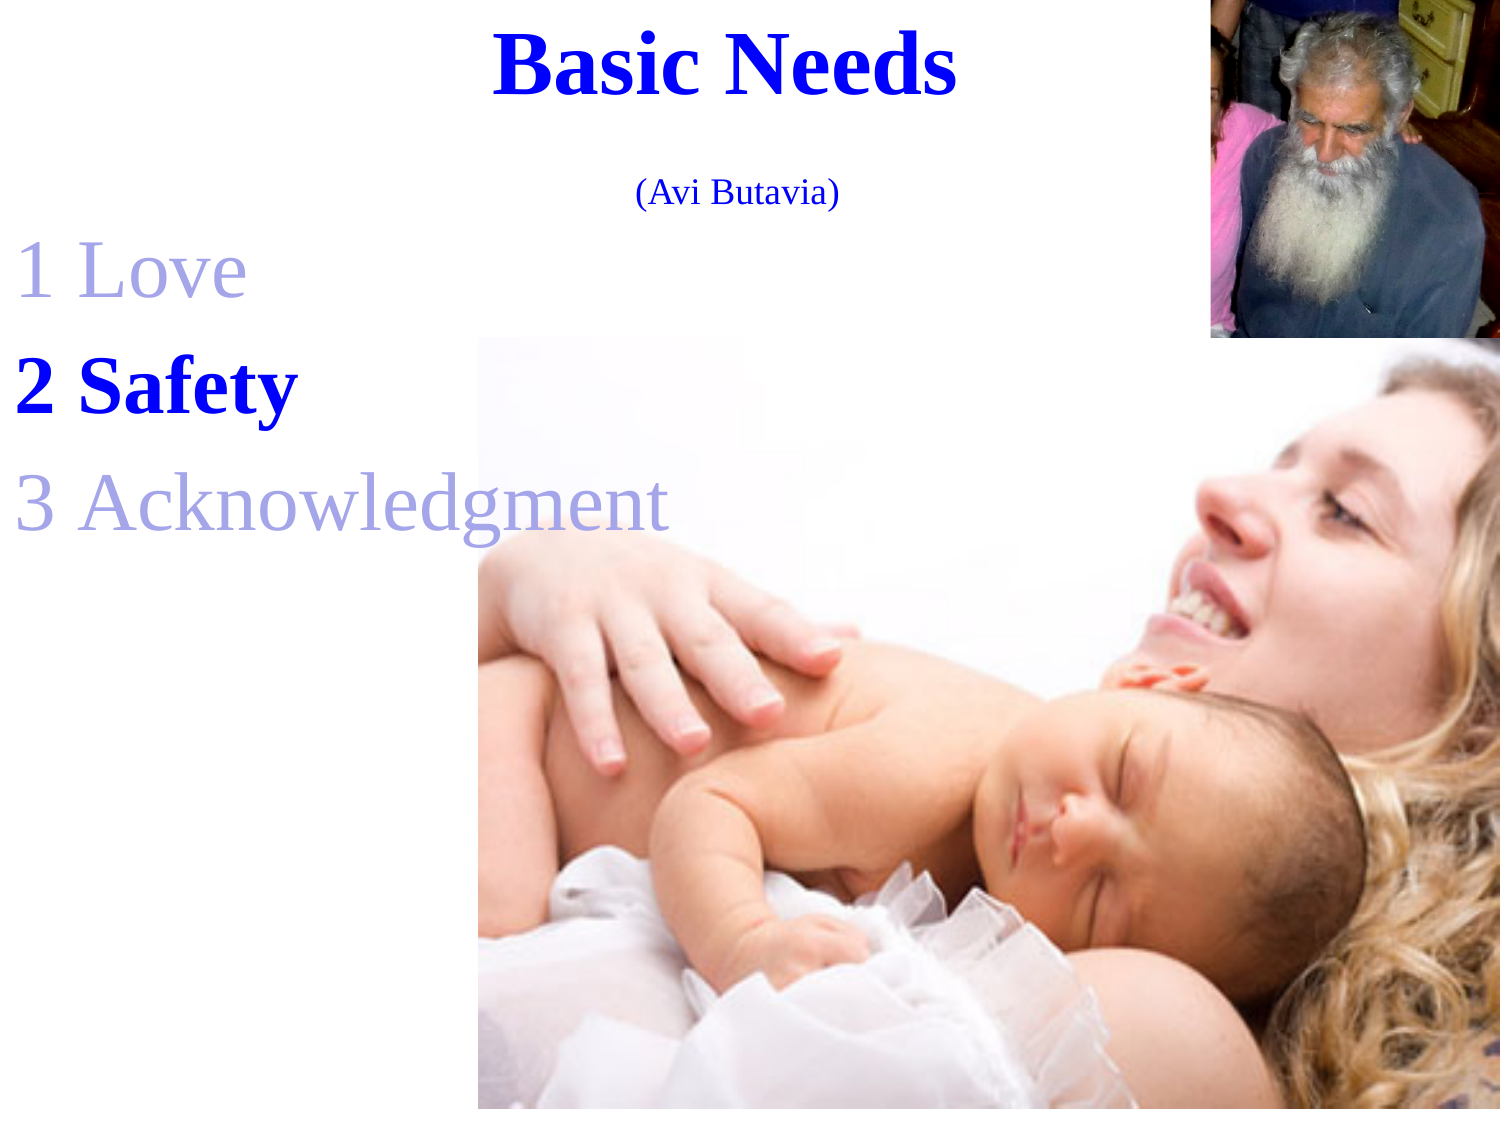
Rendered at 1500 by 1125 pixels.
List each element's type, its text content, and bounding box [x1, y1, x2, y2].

picture [478, 0, 1500, 1109]
text_box 1 Love 2 Safety 3 Acknowledgment [0, 206, 857, 595]
text_box Basic Needs (Avi Butavia) [88, 19, 1205, 207]
